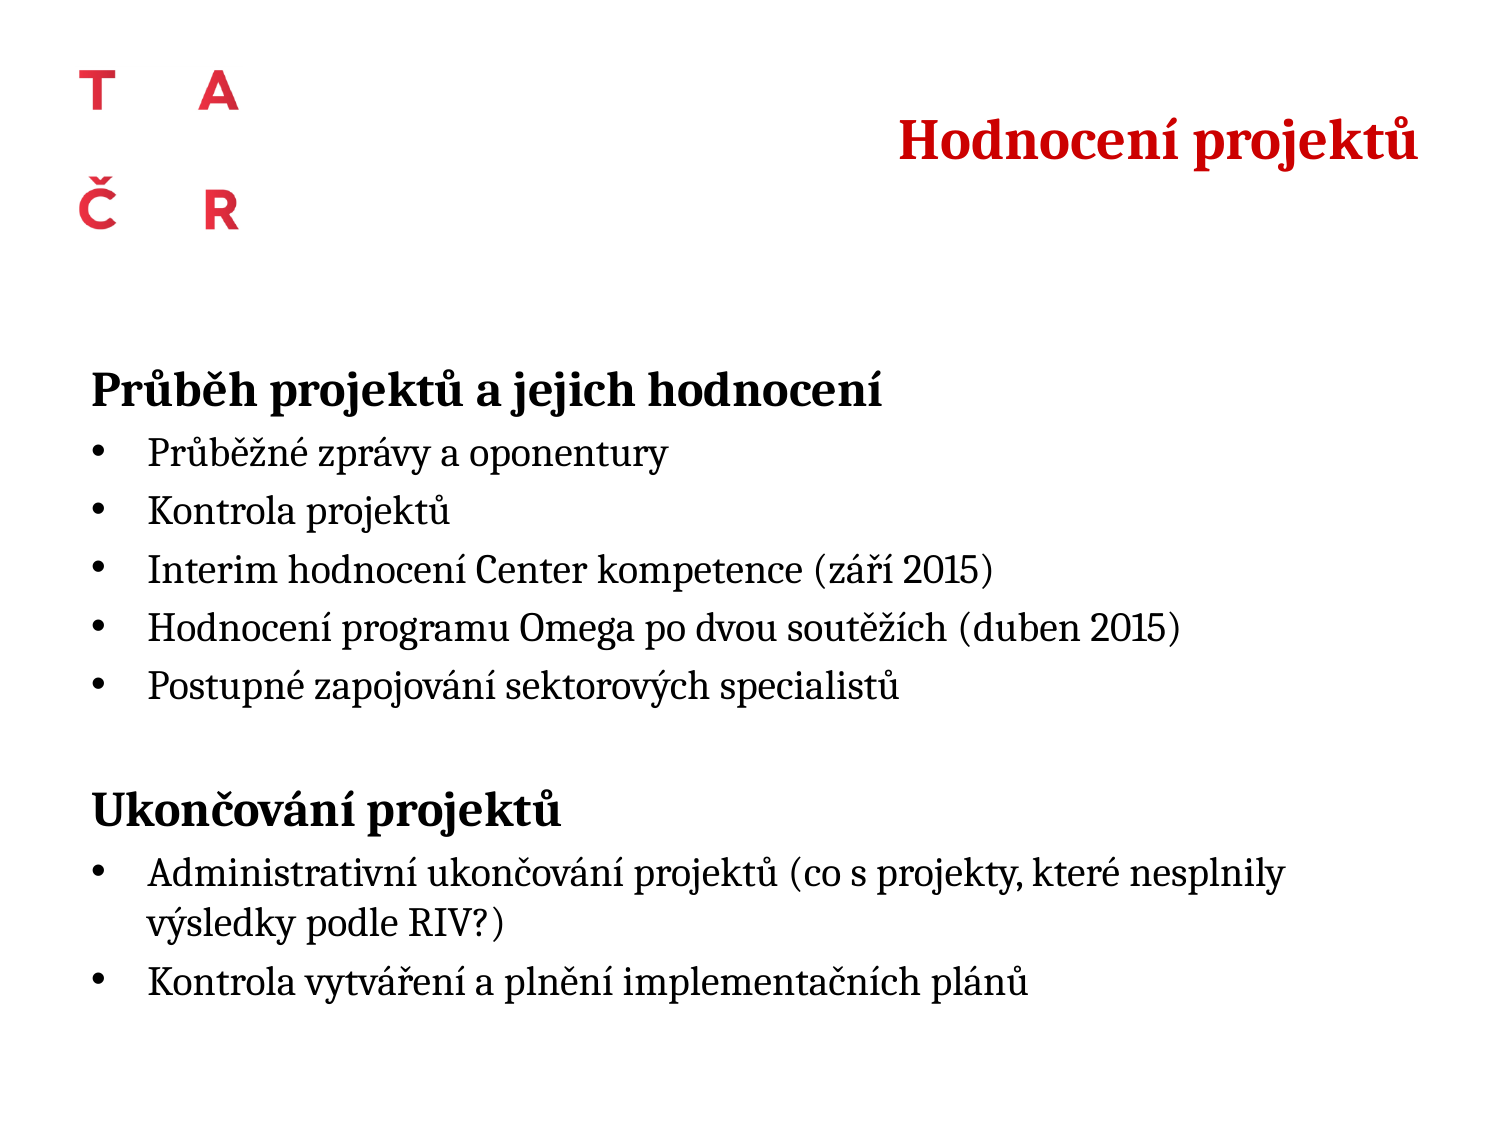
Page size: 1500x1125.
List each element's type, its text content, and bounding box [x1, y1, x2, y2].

list Průběh projektů a jejich hodnocení Průběžné zprávy a oponentury Kontrola projektů Interim hodnocení Center kompetence (září 2015) Hodnocení programu Omega po dvou soutěžích (duben 2015) Postupné zapojování sektorových specialistů Ukončování projektů Administrativní ukončování projektů (co s projekty, které nesplnily výsledky podle RIV?) Kontrola vytváření a plnění implementačních plánů [76, 279, 1427, 1071]
title Hodnocení projektů [135, 42, 1436, 231]
picture [75, 66, 243, 232]
